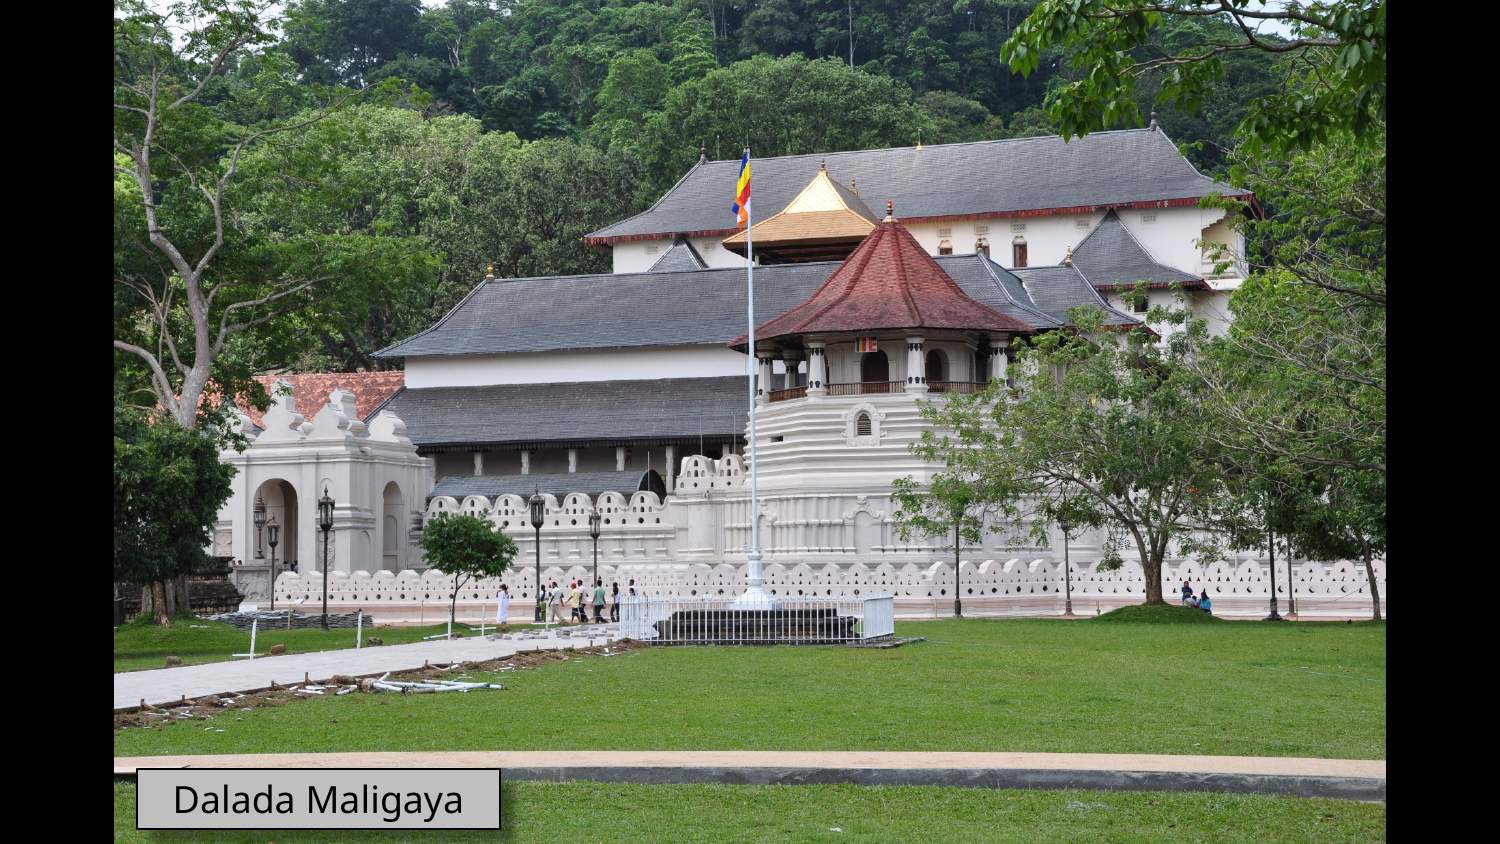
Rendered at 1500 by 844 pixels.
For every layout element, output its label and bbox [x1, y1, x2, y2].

picture [114, 0, 1386, 844]
